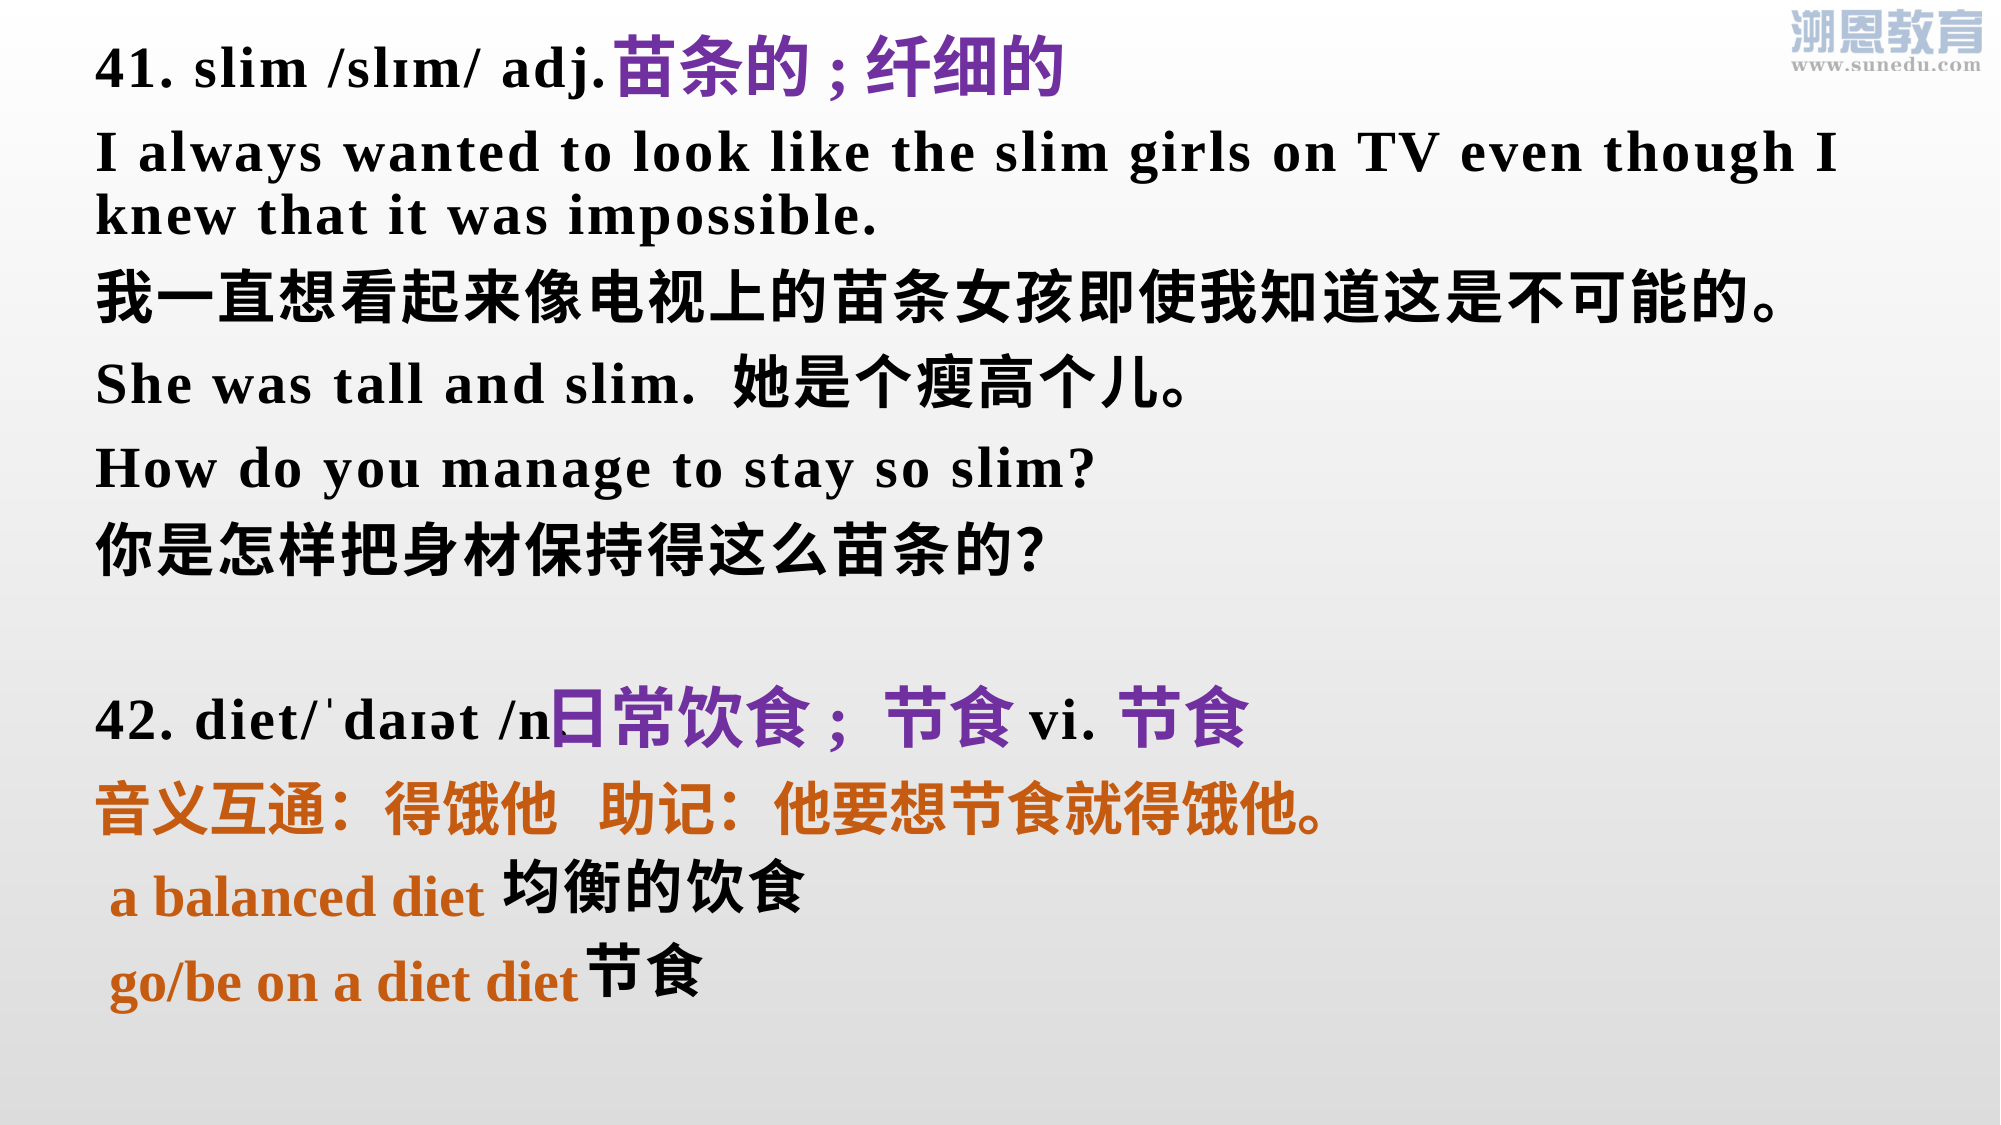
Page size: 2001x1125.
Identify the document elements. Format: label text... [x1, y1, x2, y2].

text_box 音义互通：得饿他 助记：他要想节食就得饿他。 [78, 764, 1674, 850]
picture [1790, 8, 1982, 71]
text_box 日常饮食; 节食 [529, 668, 1031, 764]
list 41. slim /slɪm/ adj. I always wanted to look like the slim girls on TV even though I knew that it was impossible. 我一直想看起来像电视上的苗条女孩即使我知道这是不可能的。 She was tall and slim. 她是个瘦高个儿。 How do you manage to stay so slim? 你是怎样把身材保持得这么苗条的？ 42. diet/ˈdaɪət /n. vi. 均衡的饮食 节食 [78, 35, 1972, 1040]
text_box a balanced diet [94, 850, 532, 935]
text_box go/be on a diet diet [94, 935, 656, 1021]
text_box 节食 [1101, 668, 1266, 764]
text_box 苗条的;纤细的 [596, 17, 1081, 113]
